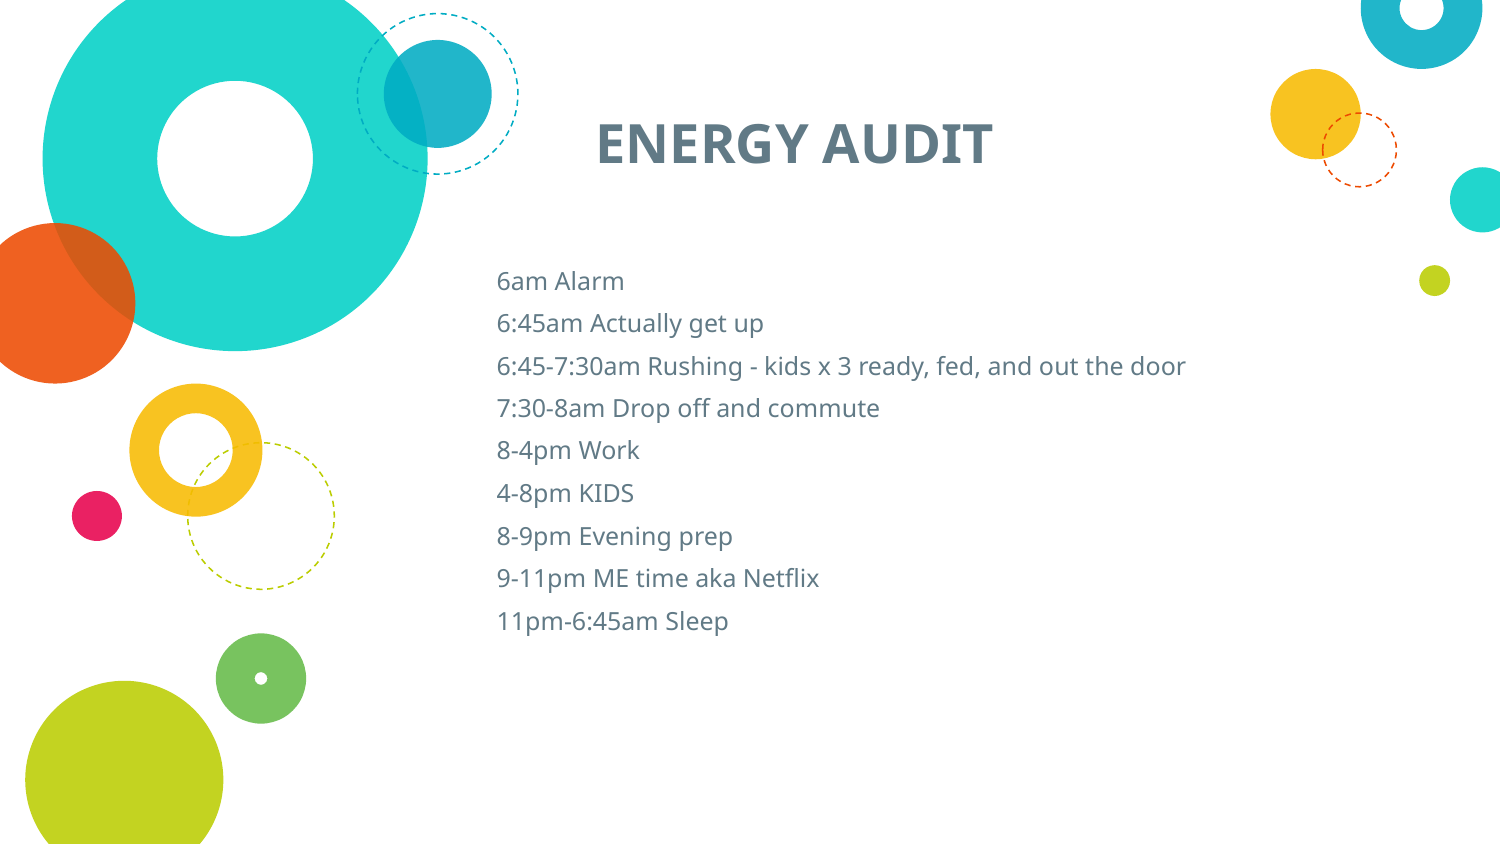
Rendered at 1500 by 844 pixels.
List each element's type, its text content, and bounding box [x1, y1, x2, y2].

title ENERGY AUDIT [481, 149, 1347, 250]
list 6am Alarm 6:45am Actually get up 6:45-7:30am Rushing - kids x 3 ready, fed, and out the door 7:30-8am Drop off and commute 8-4pm Work 4-8pm KIDS 8-9pm Evening prep 9-11pm ME time aka Netflix 11pm-6:45am Sleep [481, 250, 1347, 708]
